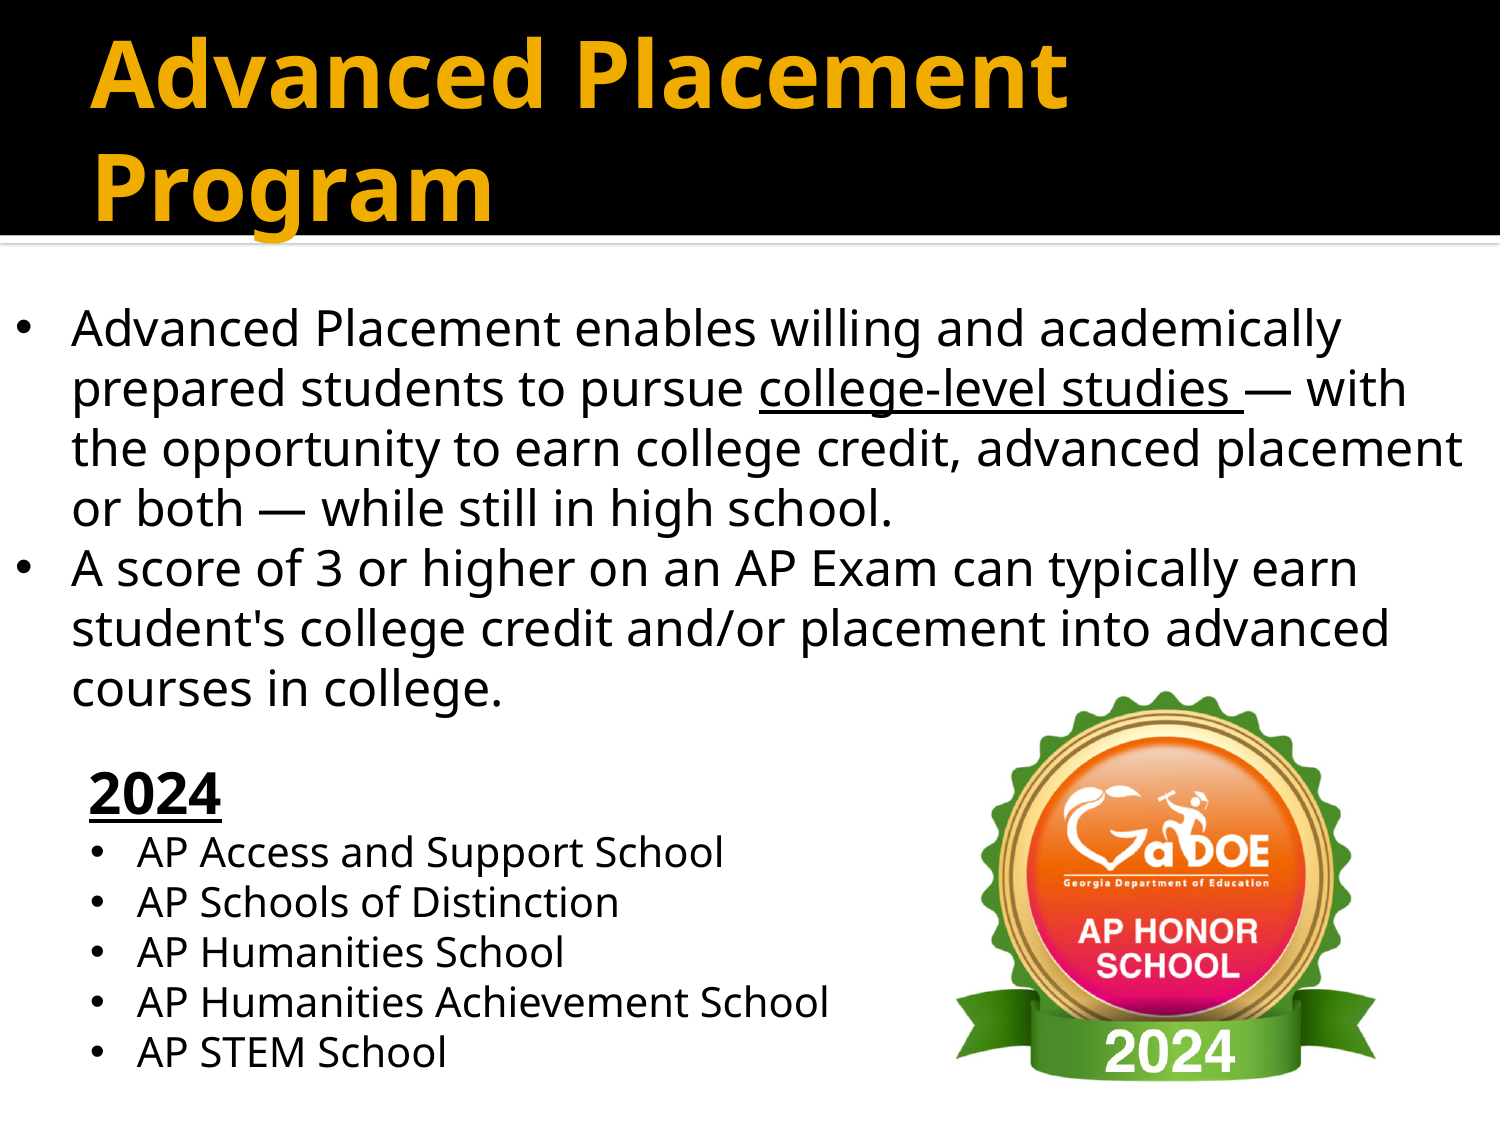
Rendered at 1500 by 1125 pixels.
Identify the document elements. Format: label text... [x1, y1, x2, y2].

title Advanced Placement Program [75, 24, 1425, 231]
picture [948, 684, 1384, 1089]
text_box Advanced Placement enables willing and academically prepared students to pursue college-level studies — with the opportunity to earn college credit, advanced placement or both — while still in high school. A score of 3 or higher on an AP Exam can typically earn student's college credit and/or placement into advanced courses in college. 2024 AP Access and Support School AP Schools of Distinction AP Humanities School AP Humanities Achievement School AP STEM School [0, 288, 1500, 1084]
